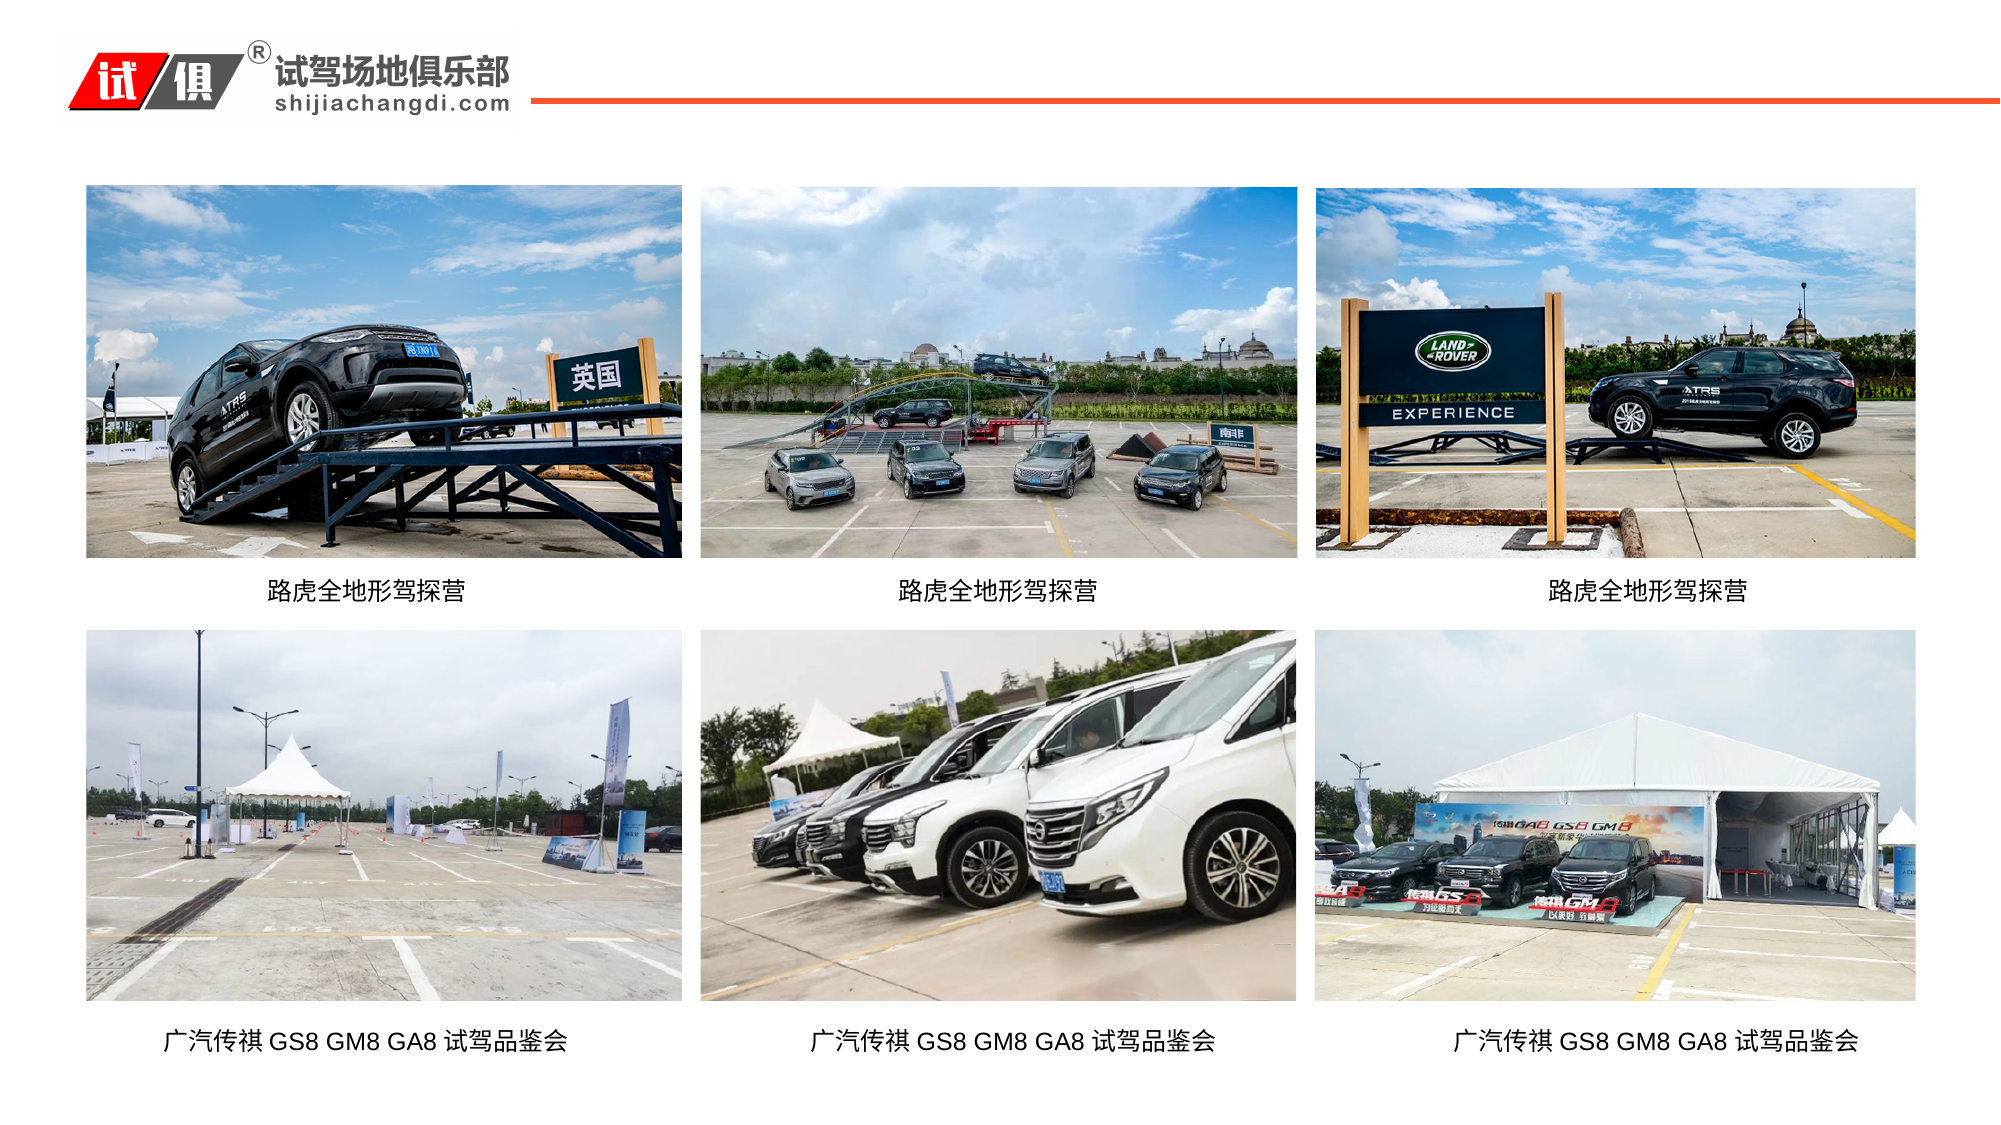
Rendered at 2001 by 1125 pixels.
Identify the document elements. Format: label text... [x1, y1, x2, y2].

picture [700, 630, 1297, 1001]
picture [1314, 629, 1916, 1001]
picture [700, 187, 1298, 558]
text_box 广汽传祺GS8 GM8 GA8试驾品鉴会 [1367, 1017, 1946, 1063]
text_box 路虎全地形驾探营 [74, 567, 660, 613]
text_box 路虎全地形驾探营 [1356, 567, 1942, 613]
picture [1315, 188, 1916, 558]
picture [86, 185, 682, 558]
text_box 广汽传祺GS8 GM8 GA8试驾品鉴会 [708, 1017, 1319, 1063]
text_box 路虎全地形驾探营 [706, 567, 1292, 613]
text_box 广汽传祺GS8 GM8 GA8试驾品鉴会 [72, 1017, 660, 1063]
picture [62, 26, 515, 134]
picture [86, 630, 682, 1001]
